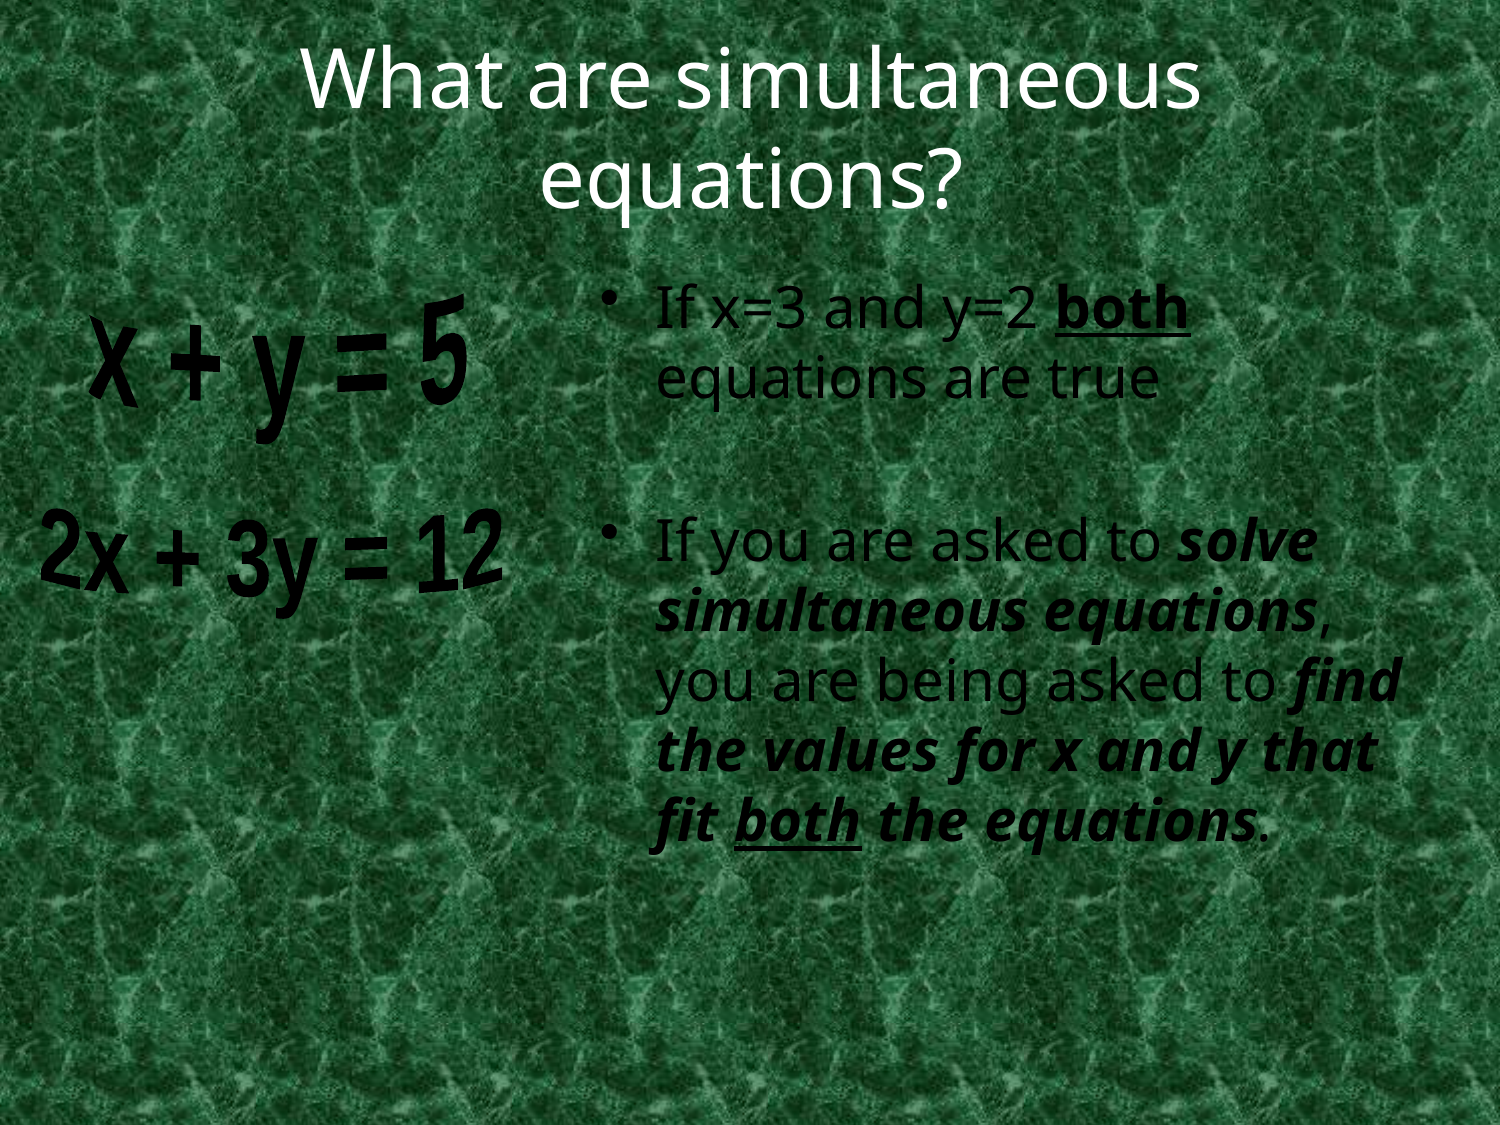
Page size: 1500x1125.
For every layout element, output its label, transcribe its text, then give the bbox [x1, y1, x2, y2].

list If x=3 and y=2 both equations are true If you are asked to solve simultaneous equations, you are being asked to find the values for x and y that fit both the equations. [584, 262, 1425, 1071]
title What are simultaneous equations? [76, 31, 1427, 219]
picture [0, 0, 1500, 1125]
